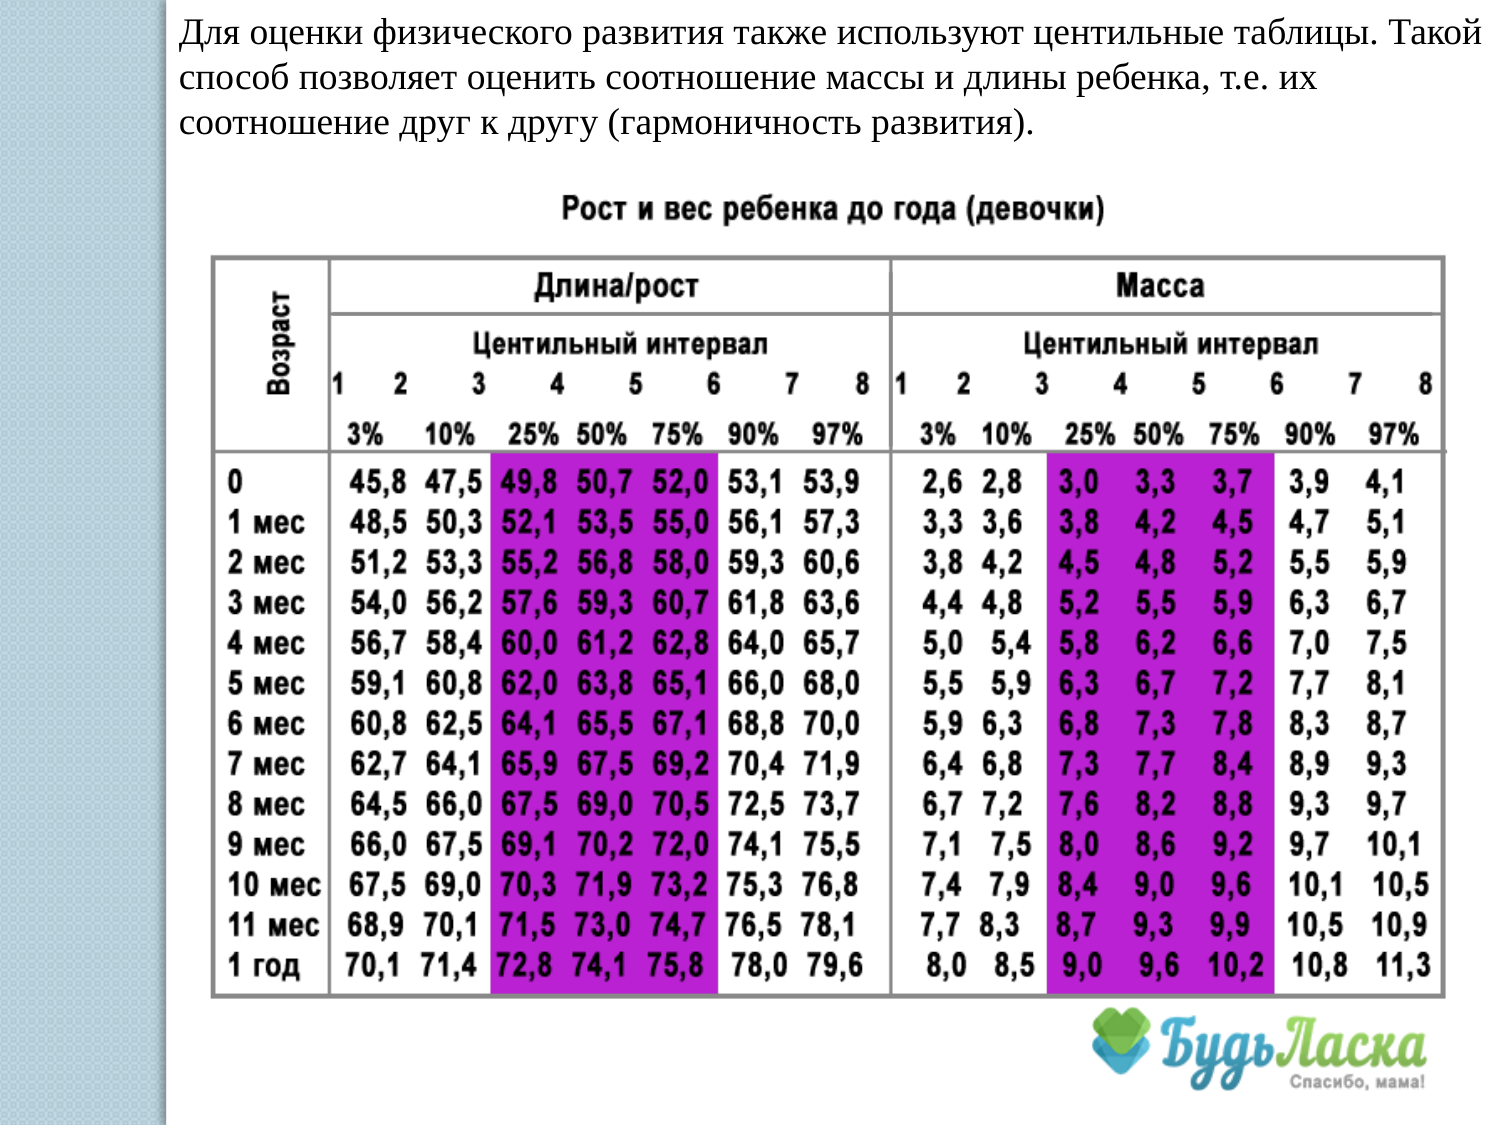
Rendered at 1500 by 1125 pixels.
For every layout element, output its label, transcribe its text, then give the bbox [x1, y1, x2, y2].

text_box Для оценки физического развития также используют центильные таблицы. Такой способ позволяет оценить соотношение массы и длины ребенка, т.е. их соотношение друг к другу (гармоничность развития). [163, 0, 1500, 150]
picture [198, 175, 1456, 1098]
